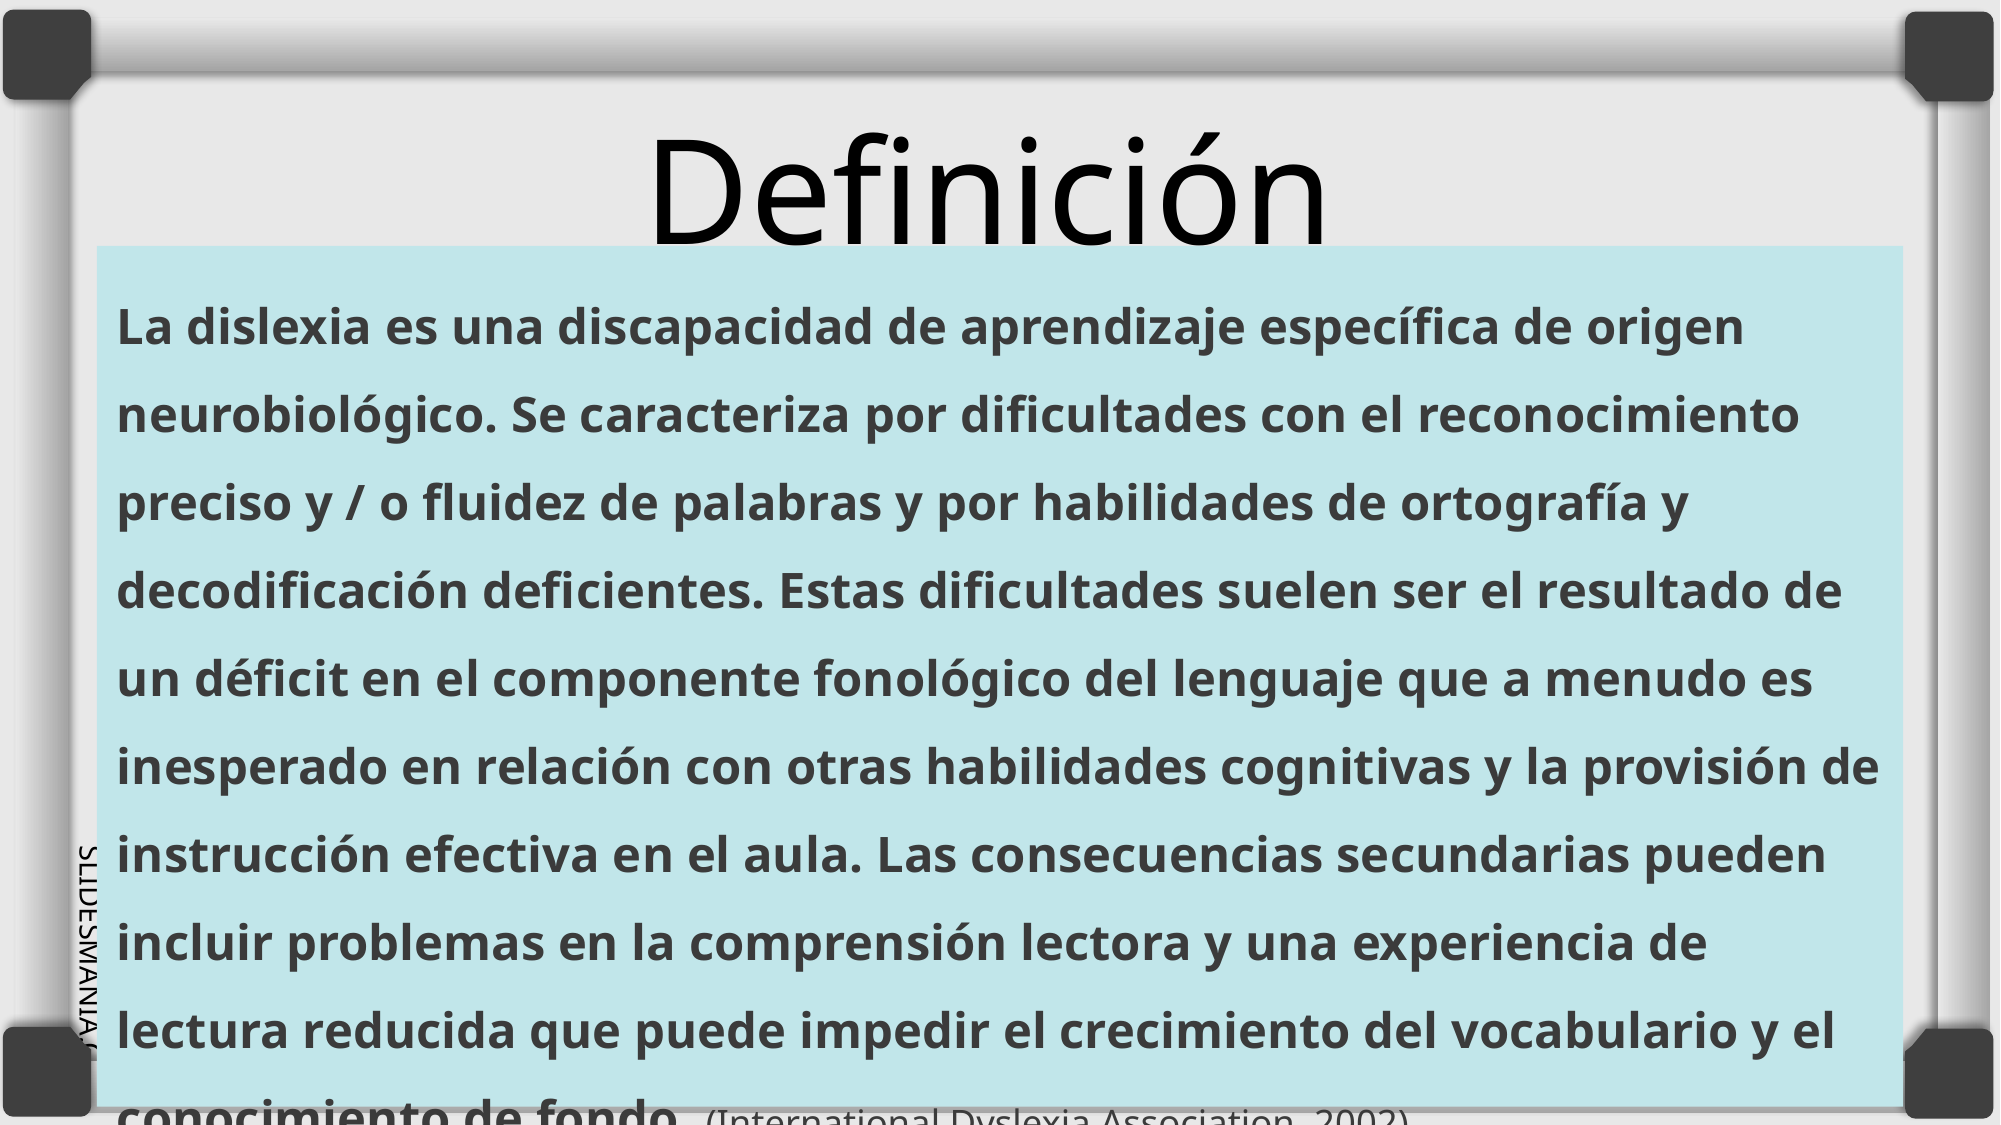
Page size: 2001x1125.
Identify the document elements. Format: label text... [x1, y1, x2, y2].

list La dislexia es una discapacidad de aprendizaje específica de origen neurobiológico. Se caracteriza por dificultades con el reconocimiento preciso y / o fluidez de palabras y por habilidades de ortografía y decodificación deficientes. Estas dificultades suelen ser el resultado de un déficit en el componente fonológico del lenguaje que a menudo es inesperado en relación con otras habilidades cognitivas y la provisión de instrucción efectiva en el aula. Las consecuencias secundarias pueden incluir problemas en la comprensión lectora y una experiencia de lectura reducida que puede impedir el crecimiento del vocabulario y el conocimiento de fondo. (International Dyslexia Association, 2002) [96, 245, 1904, 1107]
title Definición de dislexia a [480, 78, 1354, 245]
